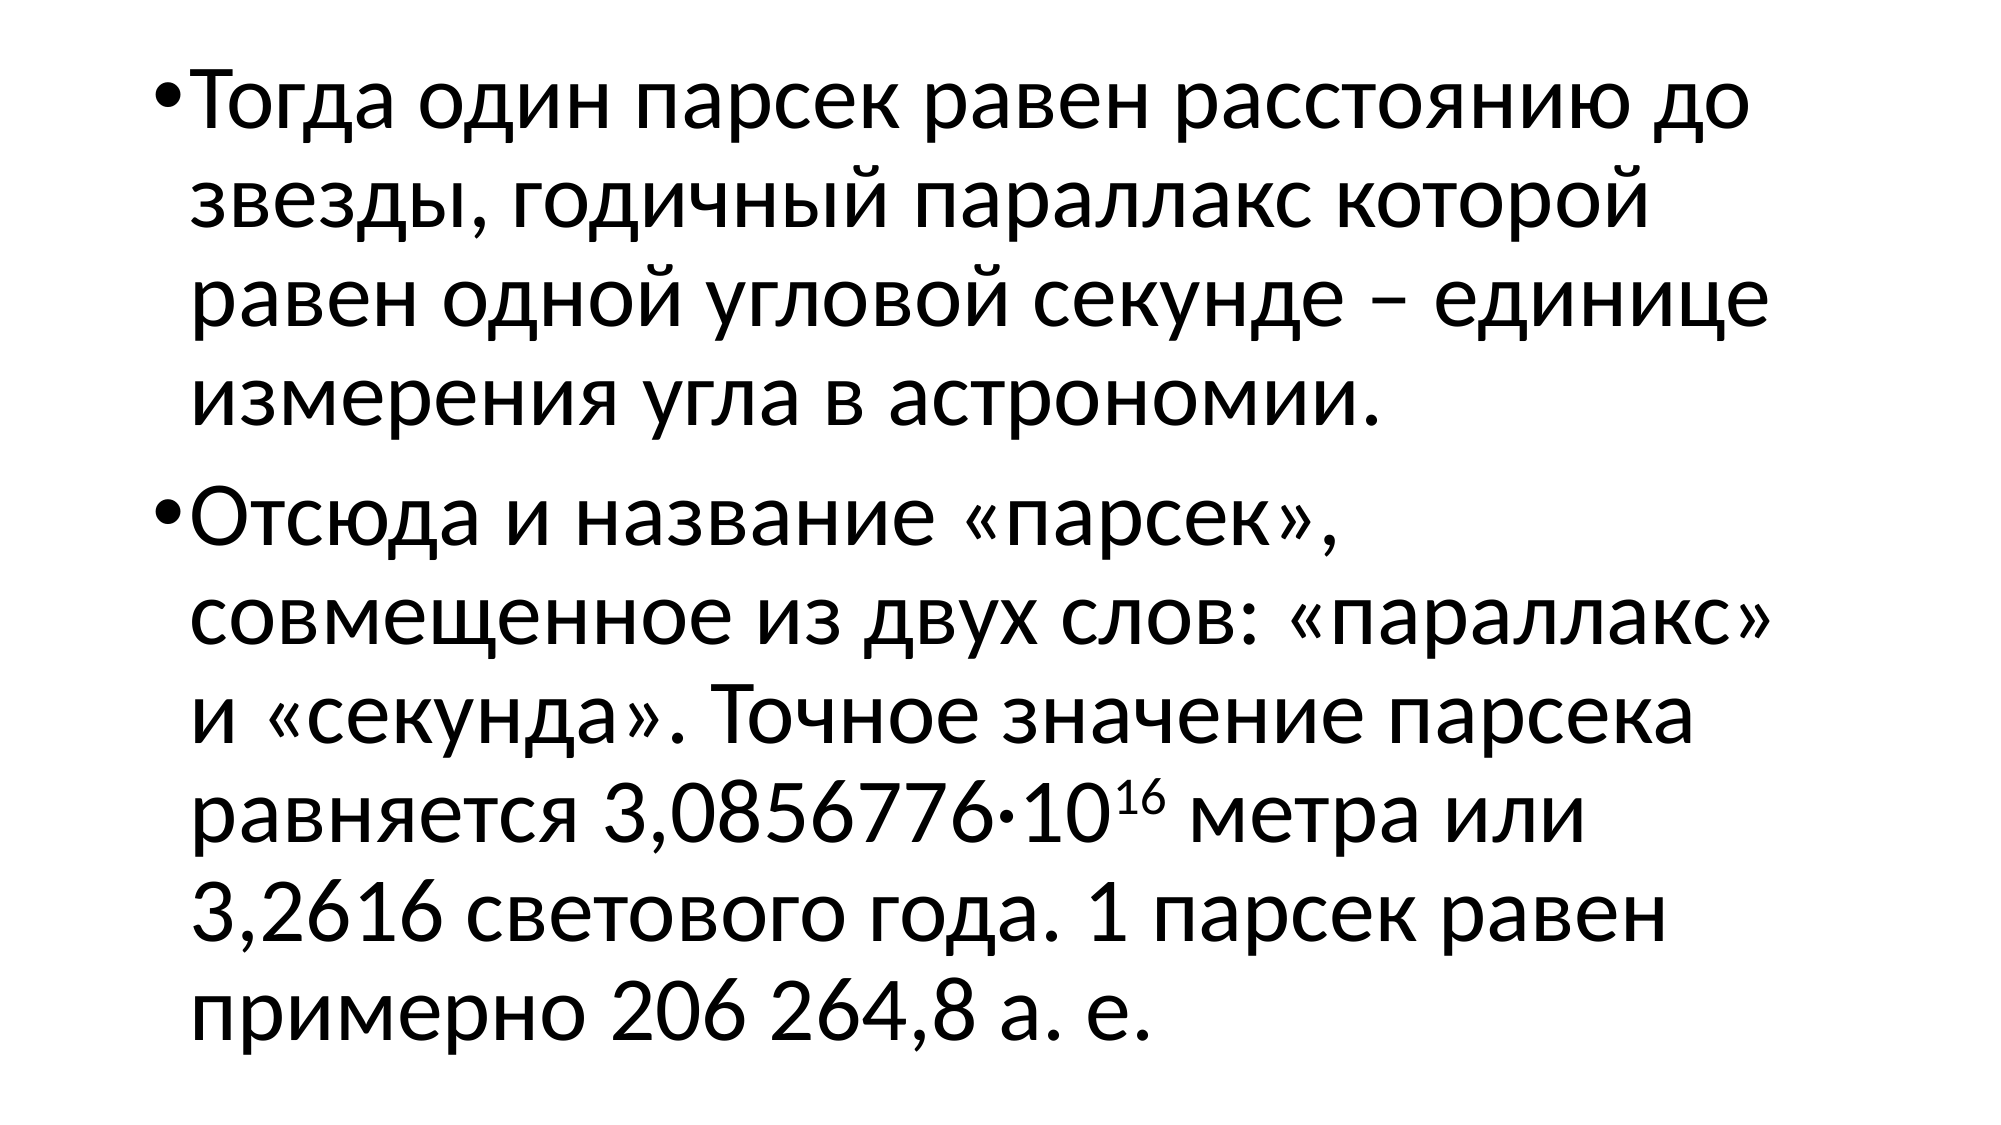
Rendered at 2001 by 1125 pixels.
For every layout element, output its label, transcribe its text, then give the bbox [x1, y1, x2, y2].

list Тогда один парсек равен расстоянию до звезды, годичный параллакс которой равен одной угловой секунде – единице измерения угла в астрономии. Отсюда и название «парсек», совмещенное из двух слов: «параллакс» и «секунда». Точное значение парсека равняется 3,0856776·1016 метра или 3,2616 светового года. 1 парсек равен примерно 206 264,8 а. е. [137, 42, 1863, 1014]
